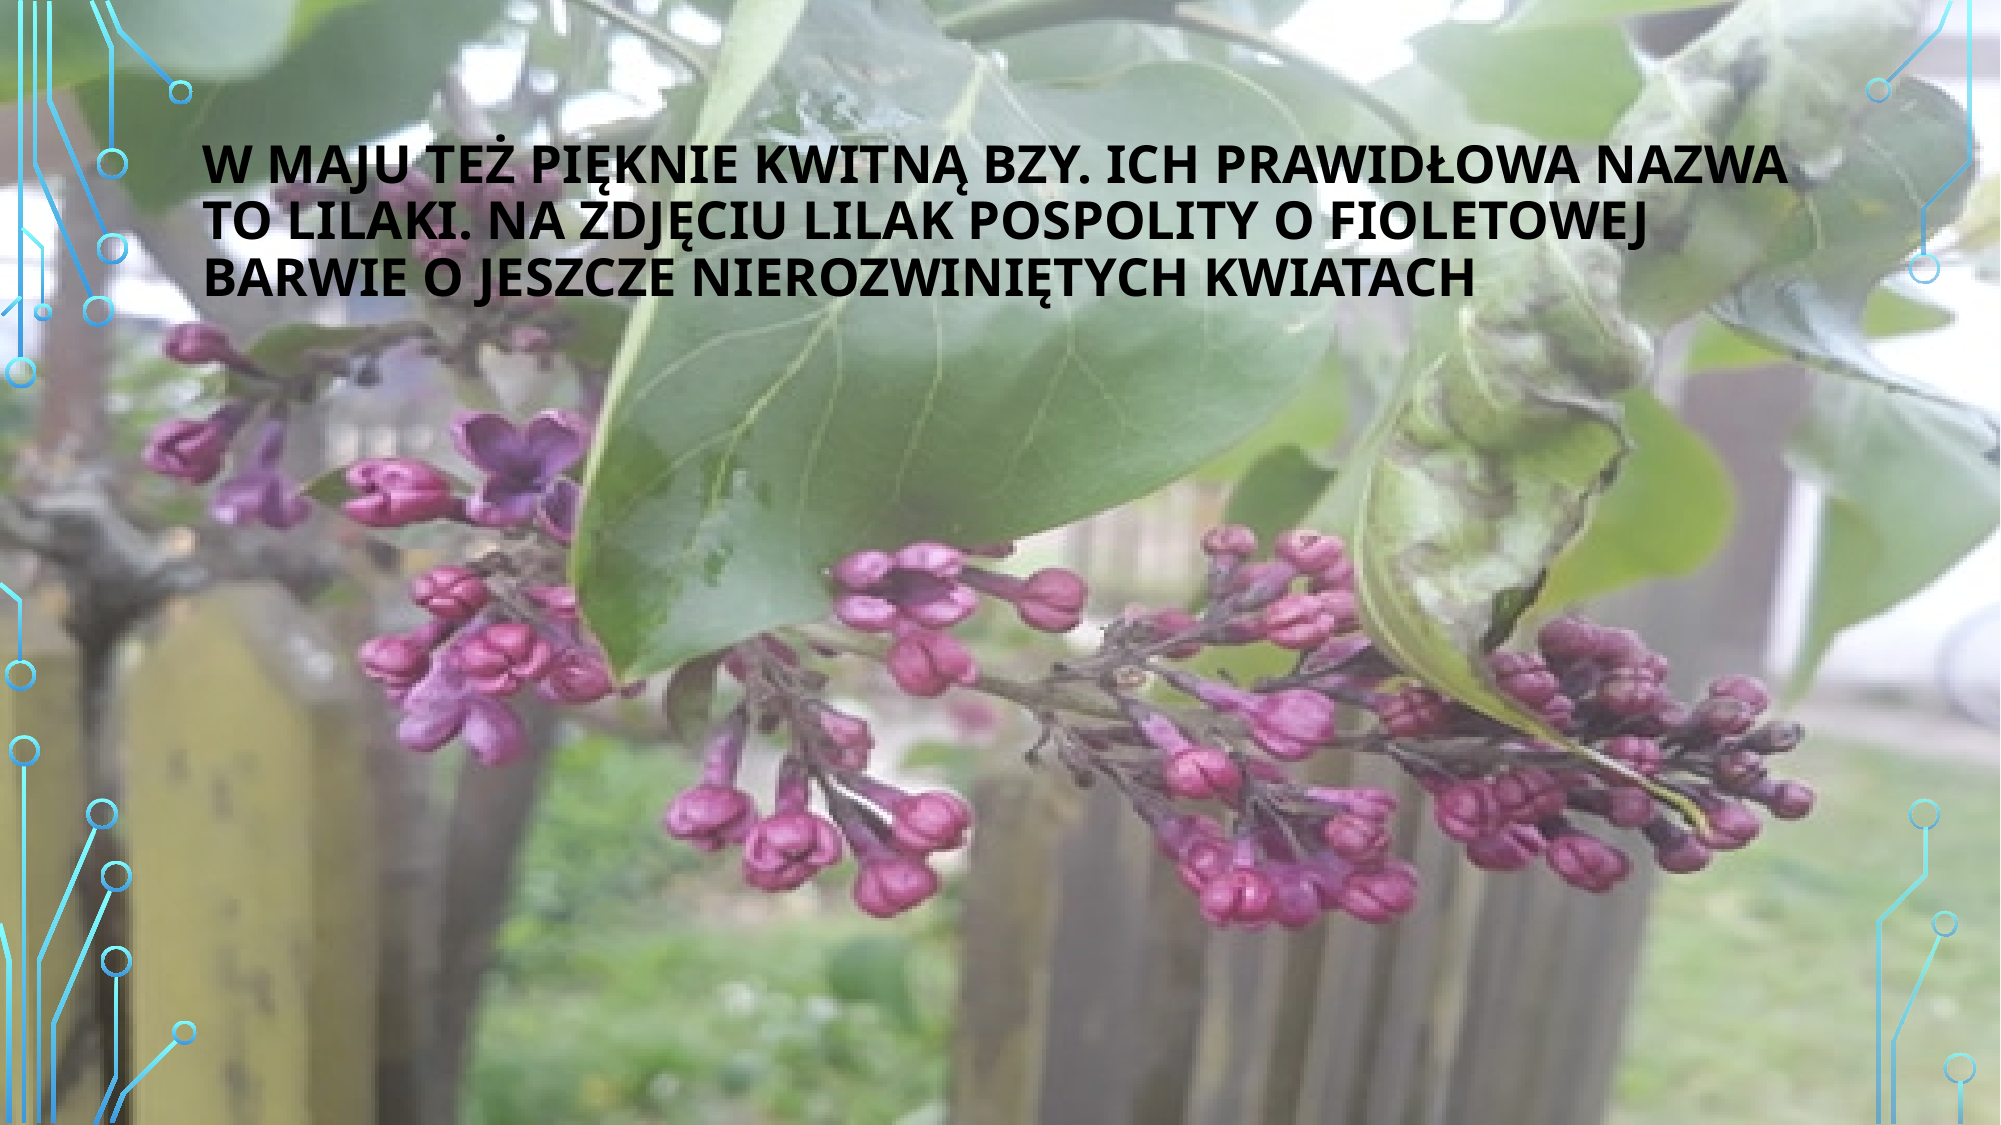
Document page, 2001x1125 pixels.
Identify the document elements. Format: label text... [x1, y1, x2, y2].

picture [0, 0, 2001, 1125]
picture [100, 152, 124, 176]
picture [1912, 256, 1937, 281]
picture [8, 663, 32, 687]
picture [172, 84, 189, 101]
picture [104, 949, 128, 973]
picture [1869, 81, 1888, 100]
title W maju też pięknie kwitną bzy. Ich prawidłowa nazwa to lilaki. Na zdjęciu lilak pospolity o fioletowej barwie o jeszcze nierozwiniętych kwiatach [187, 101, 1813, 344]
